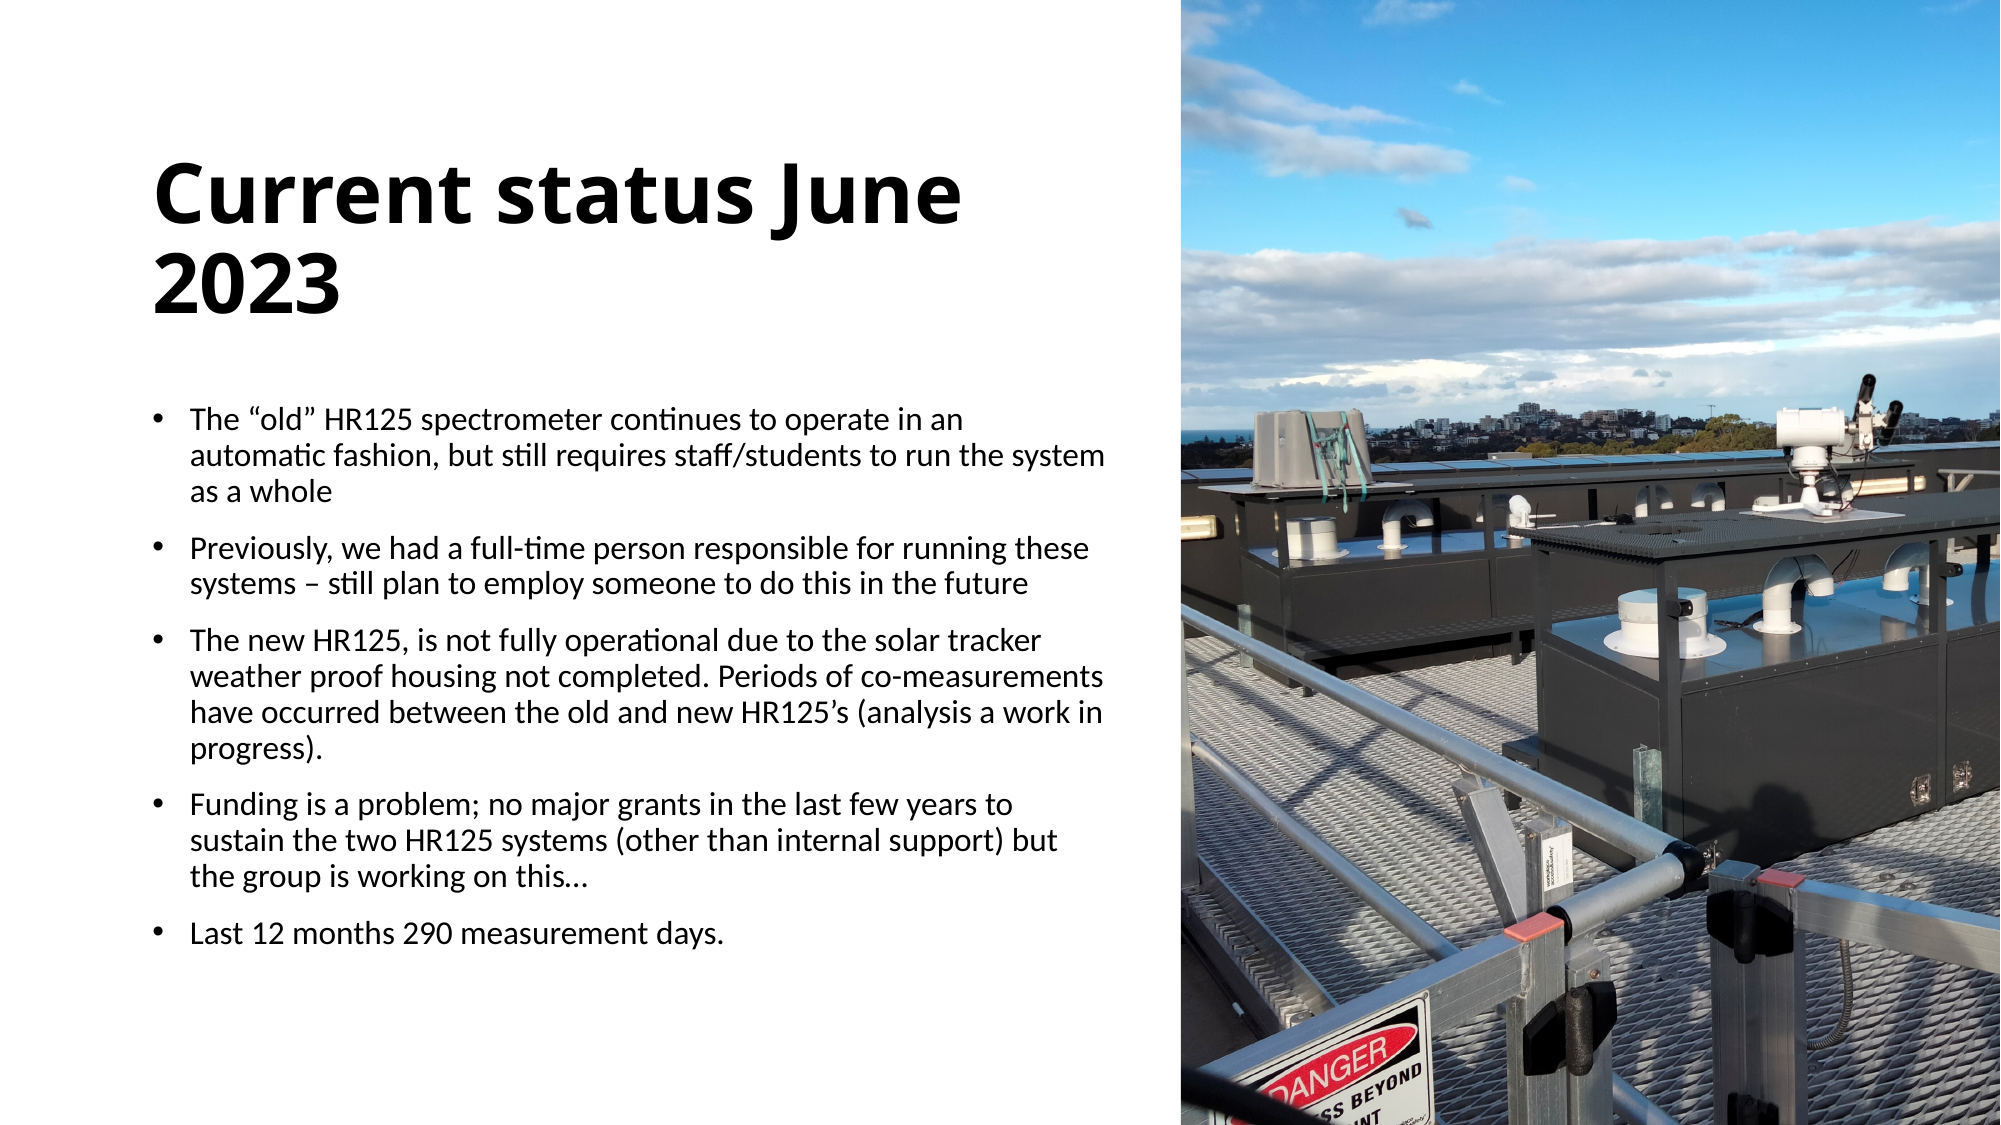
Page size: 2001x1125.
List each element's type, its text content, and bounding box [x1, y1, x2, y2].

list The “old” HR125 spectrometer continues to operate in an automatic fashion, but still requires staff/students to run the system as a whole Previously, we had a full-time person responsible for running these systems – still plan to employ someone to do this in the future The new HR125, is not fully operational due to the solar tracker weather proof housing not completed. Periods of co-measurements have occurred between the old and new HR125’s (analysis a work in progress). Funding is a problem; no major grants in the last few years to sustain the two HR125 systems (other than internal support) but the group is working on this… Last 12 months 290 measurement days. [137, 394, 1122, 1007]
text_box [0, 0, 1180, 1125]
picture [1180, 0, 2000, 1125]
title Current status June 2023 [137, 118, 1122, 365]
